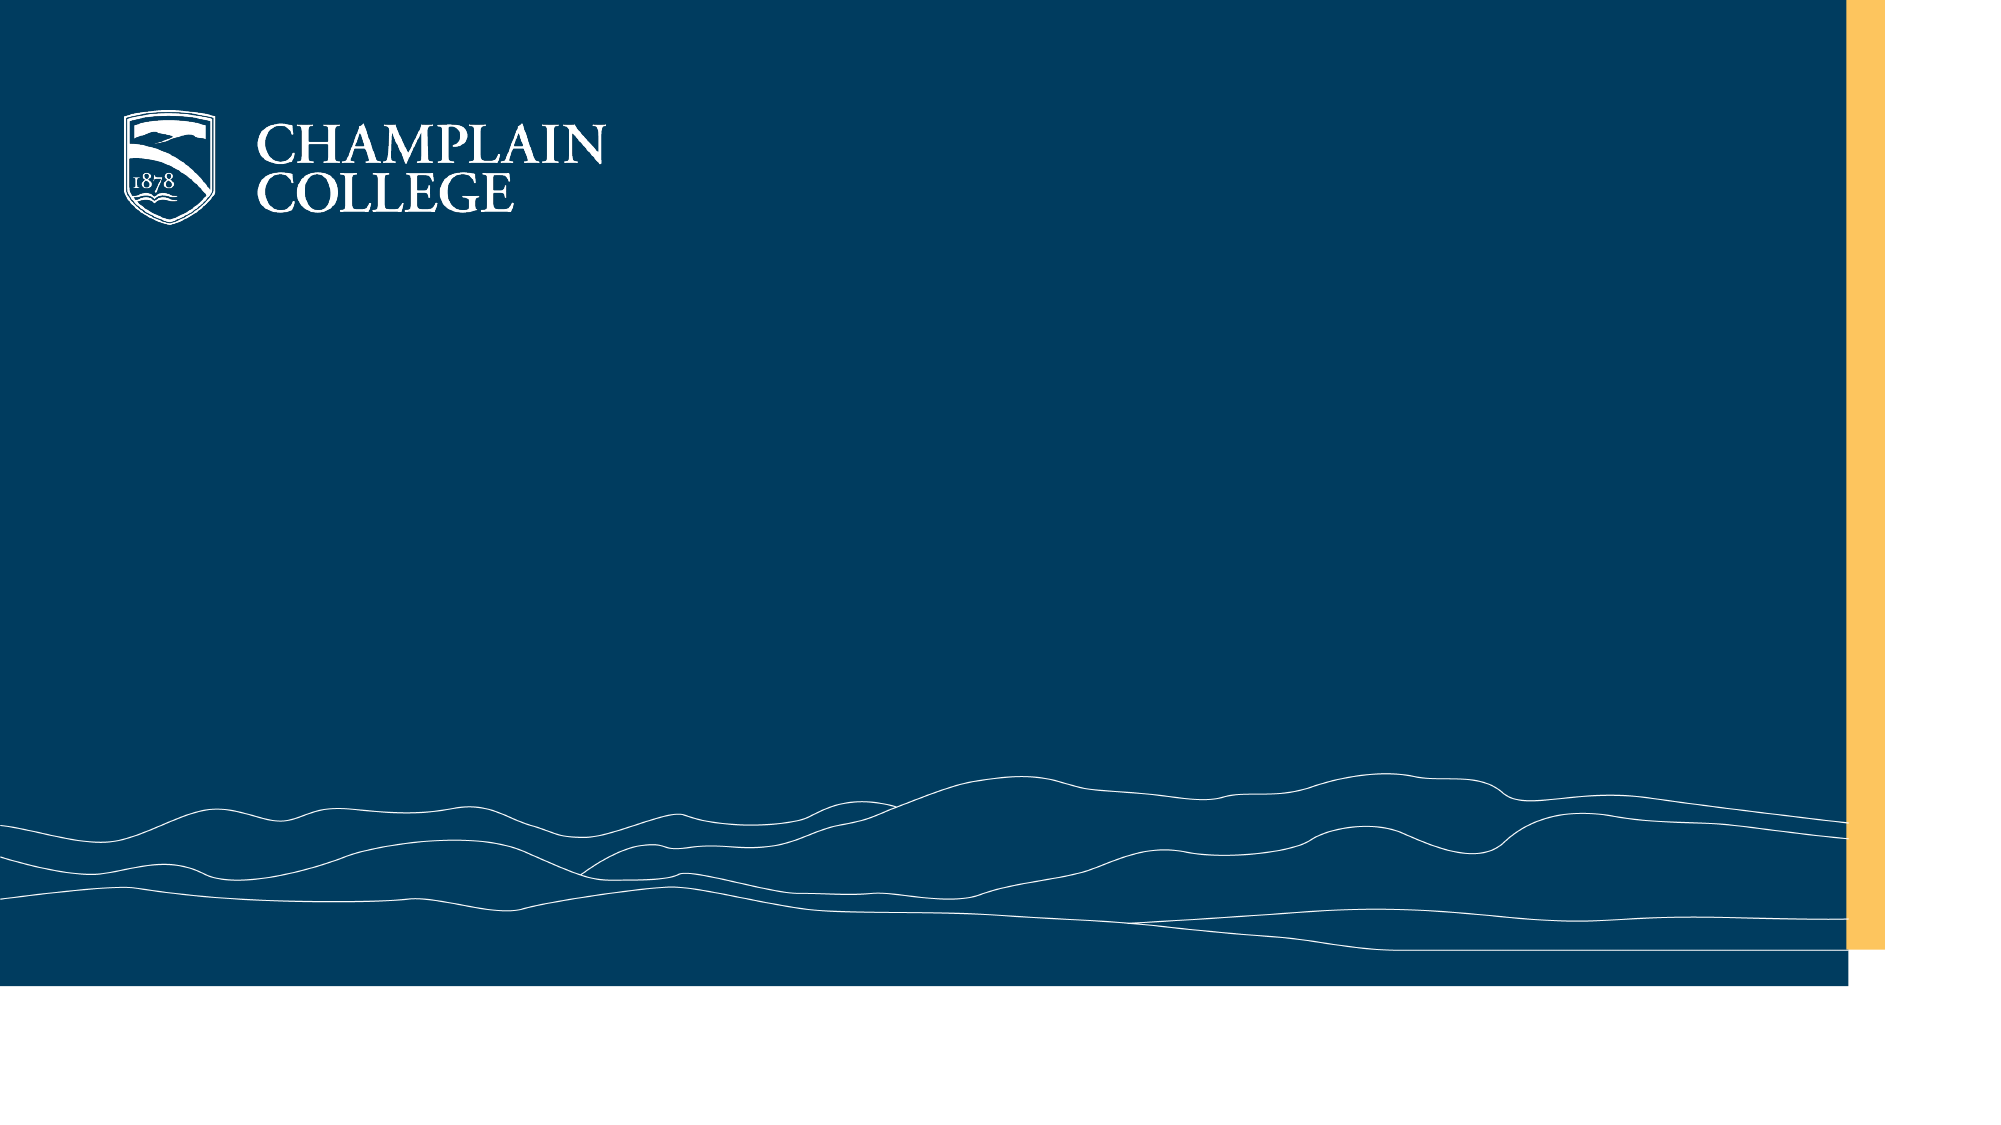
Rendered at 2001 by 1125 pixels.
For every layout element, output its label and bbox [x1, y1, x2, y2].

picture [124, 110, 606, 225]
picture [0, 773, 1849, 951]
